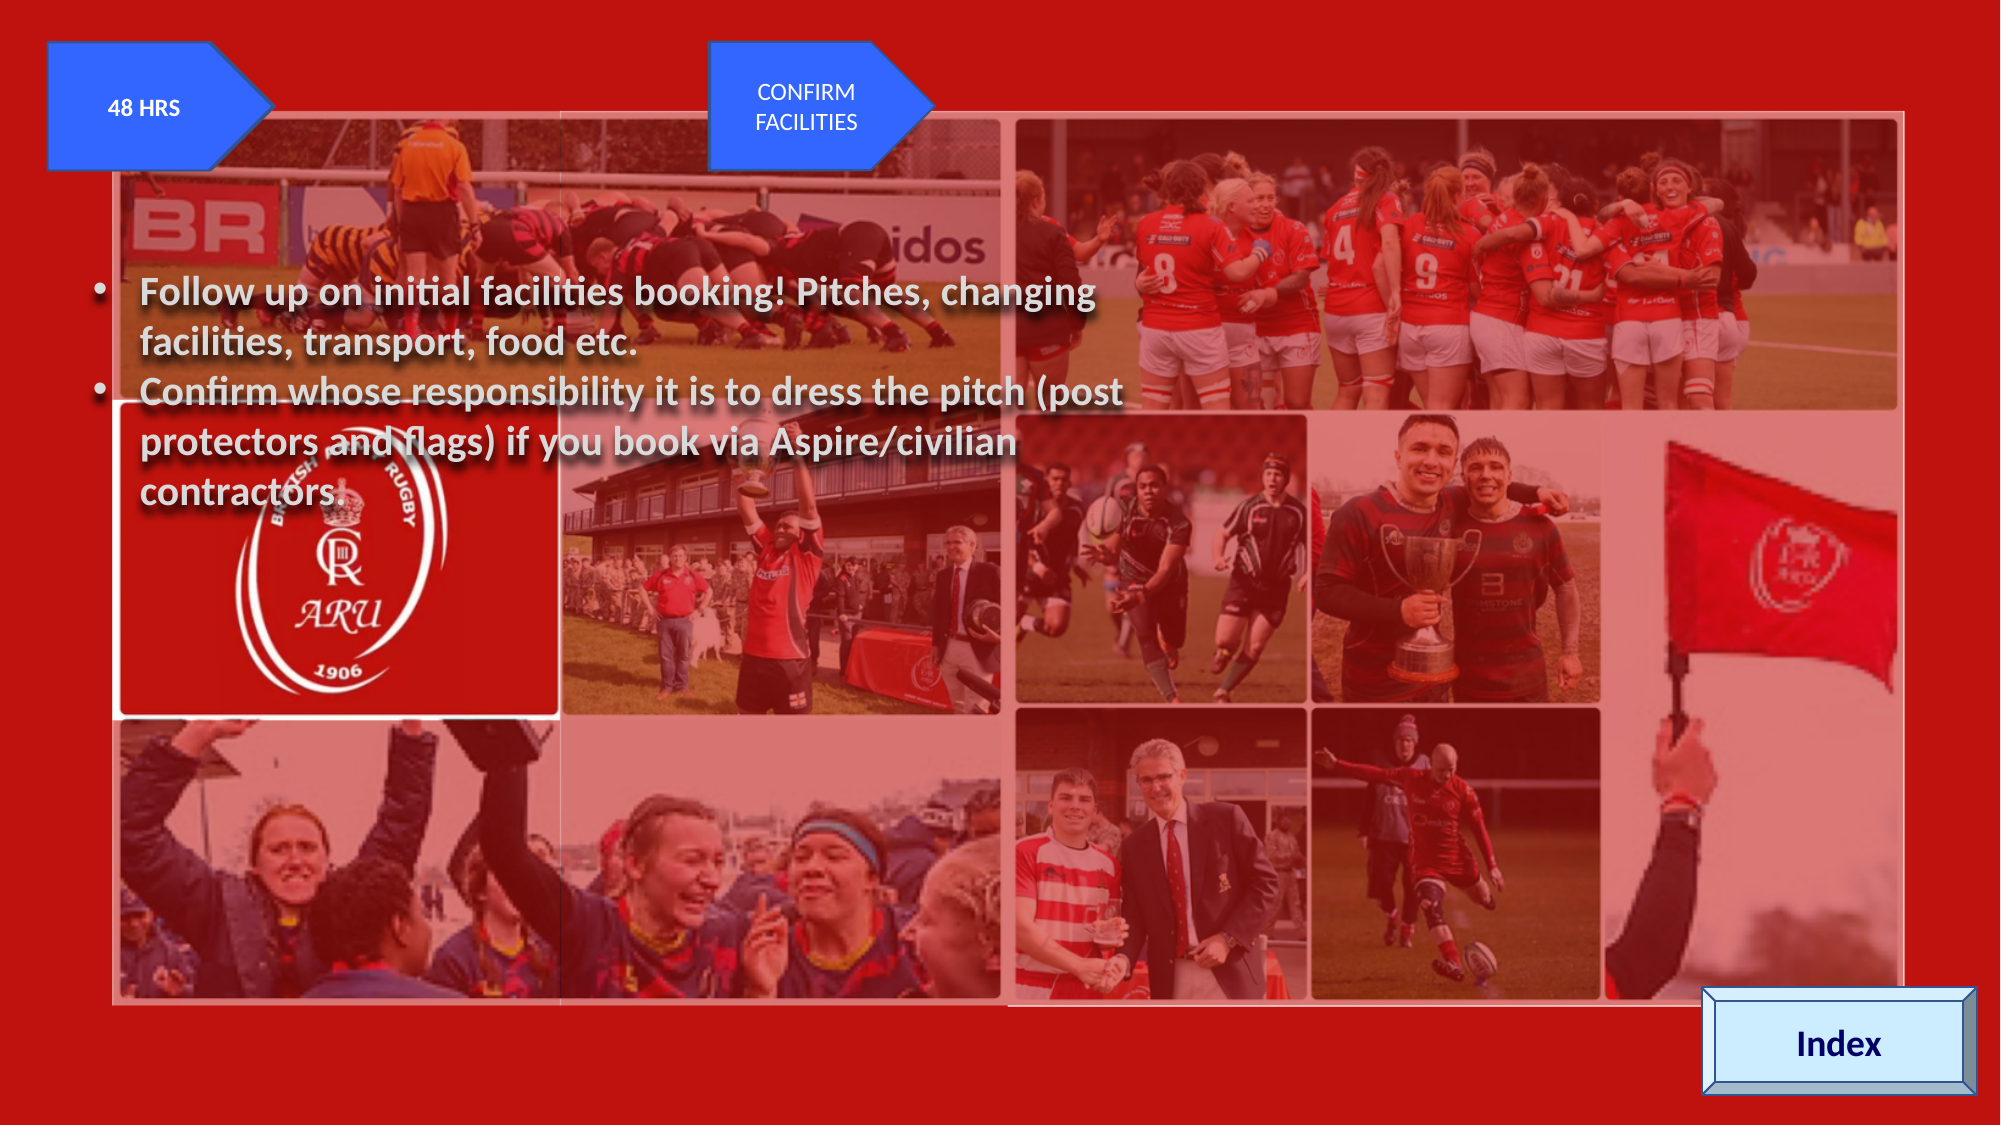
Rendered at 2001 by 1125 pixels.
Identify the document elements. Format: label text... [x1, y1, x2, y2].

text_box Follow up on initial facilities booking! Pitches, changing facilities, transport, food etc. Confirm whose responsibility it is to dress the pitch (post protectors and flags) if you book via Aspire/civilian contractors. [78, 256, 1166, 522]
text_box 48 HRS [46, 41, 275, 172]
text_box CONFIRM FACILITIES [709, 40, 937, 171]
text_box Index [1700, 986, 1978, 1097]
picture [0, 0, 2001, 1125]
